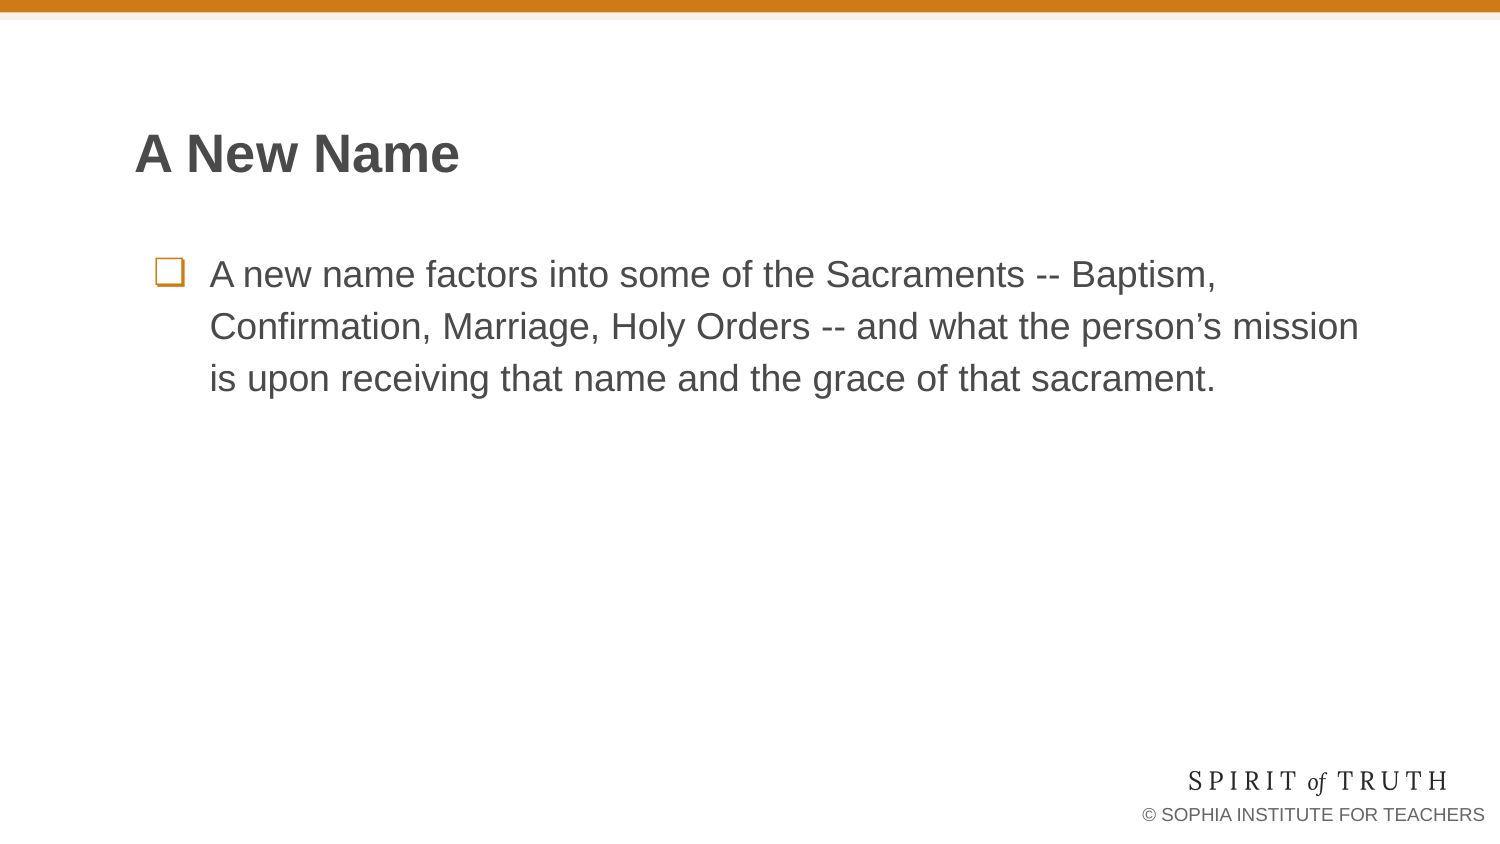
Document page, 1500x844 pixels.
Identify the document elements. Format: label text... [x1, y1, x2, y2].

list A new name factors into some of the Sacraments -- Baptism, Confirmation, Marriage, Holy Orders -- and what the person’s mission is upon receiving that name and the grace of that sacrament. [119, 228, 1381, 755]
title A New Name [119, 103, 1381, 192]
picture [1186, 768, 1449, 797]
